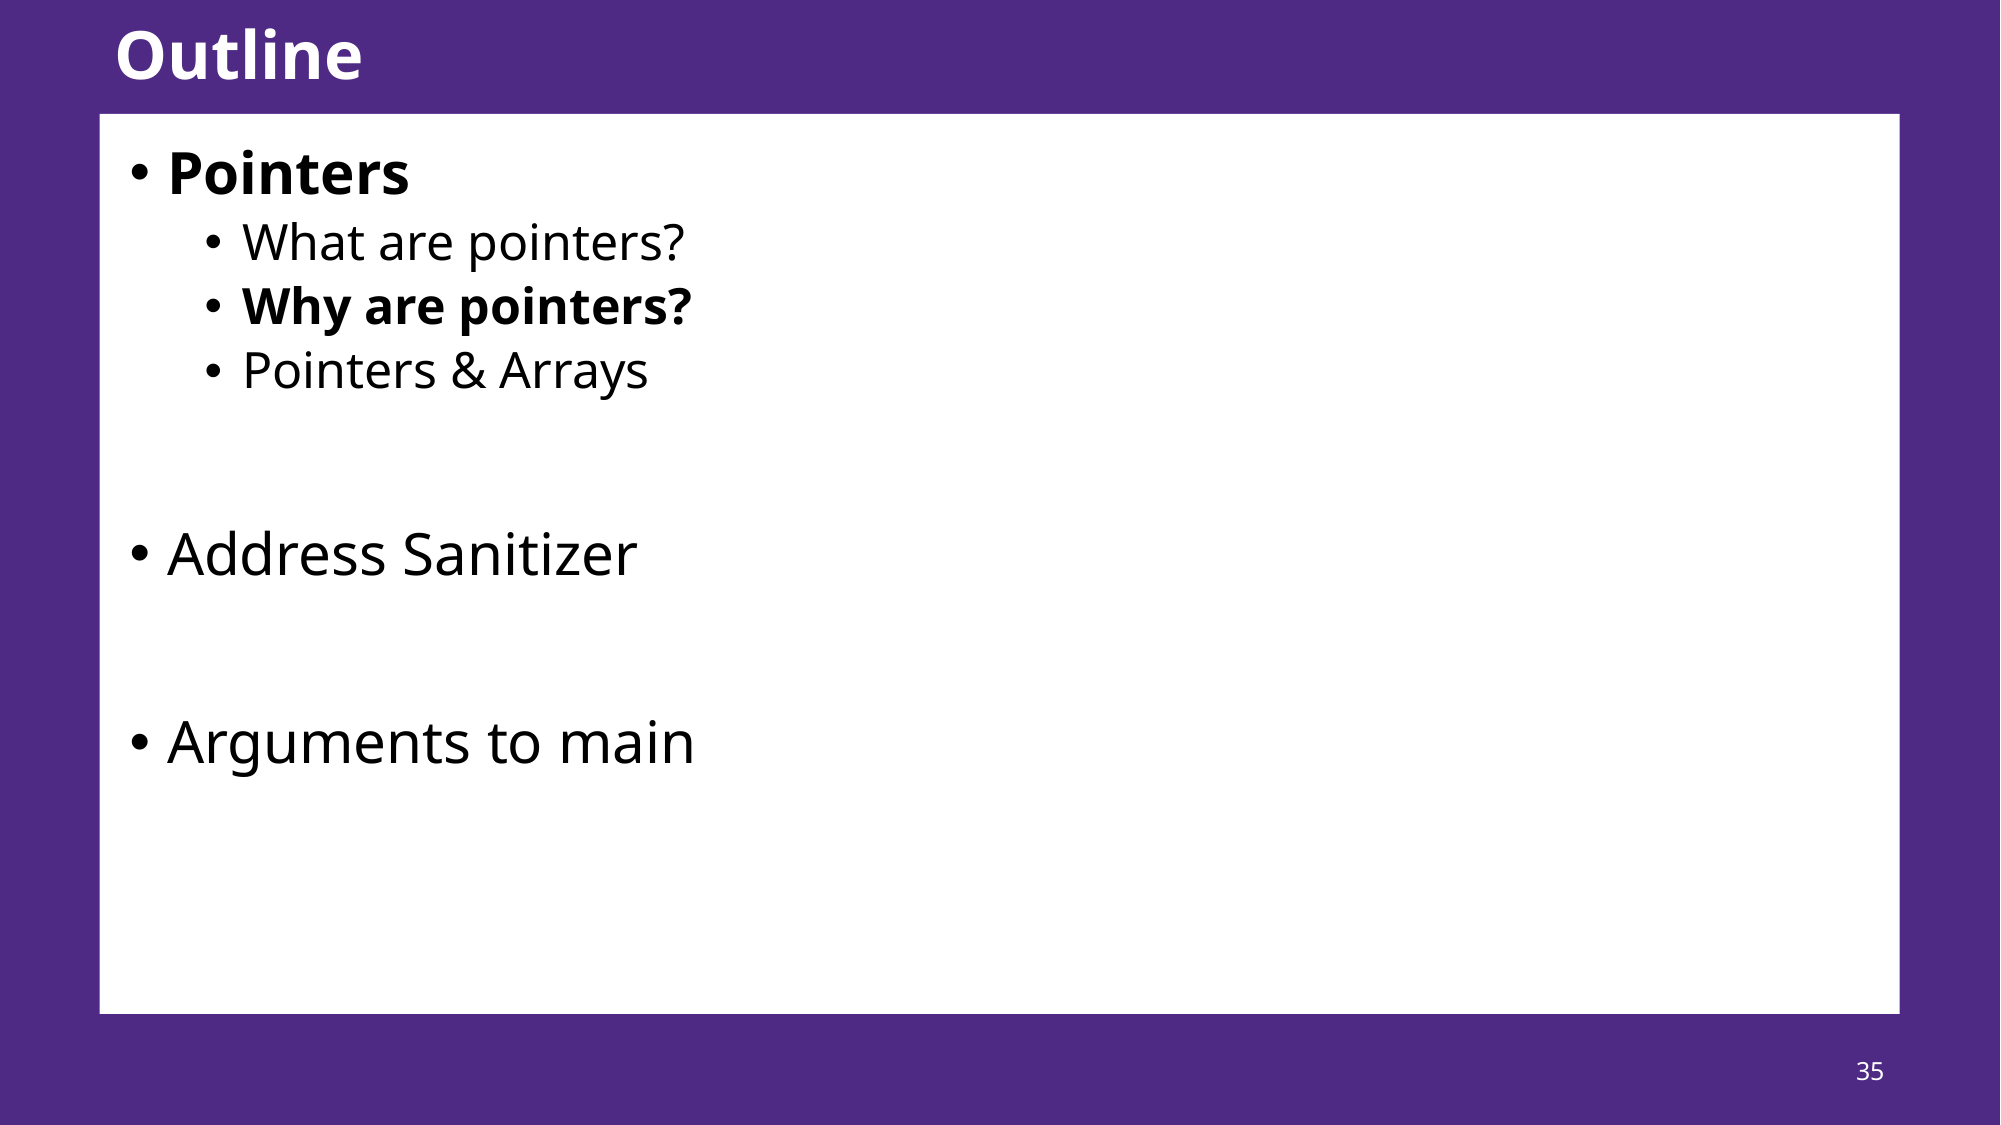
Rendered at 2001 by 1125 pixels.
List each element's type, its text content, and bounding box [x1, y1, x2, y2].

slide_number 35 [1749, 1042, 1900, 1103]
title Outline [99, 1, 1900, 114]
list Pointers What are pointers? Why are pointers? Pointers & Arrays Address Sanitizer Arguments to main [99, 114, 1900, 1014]
